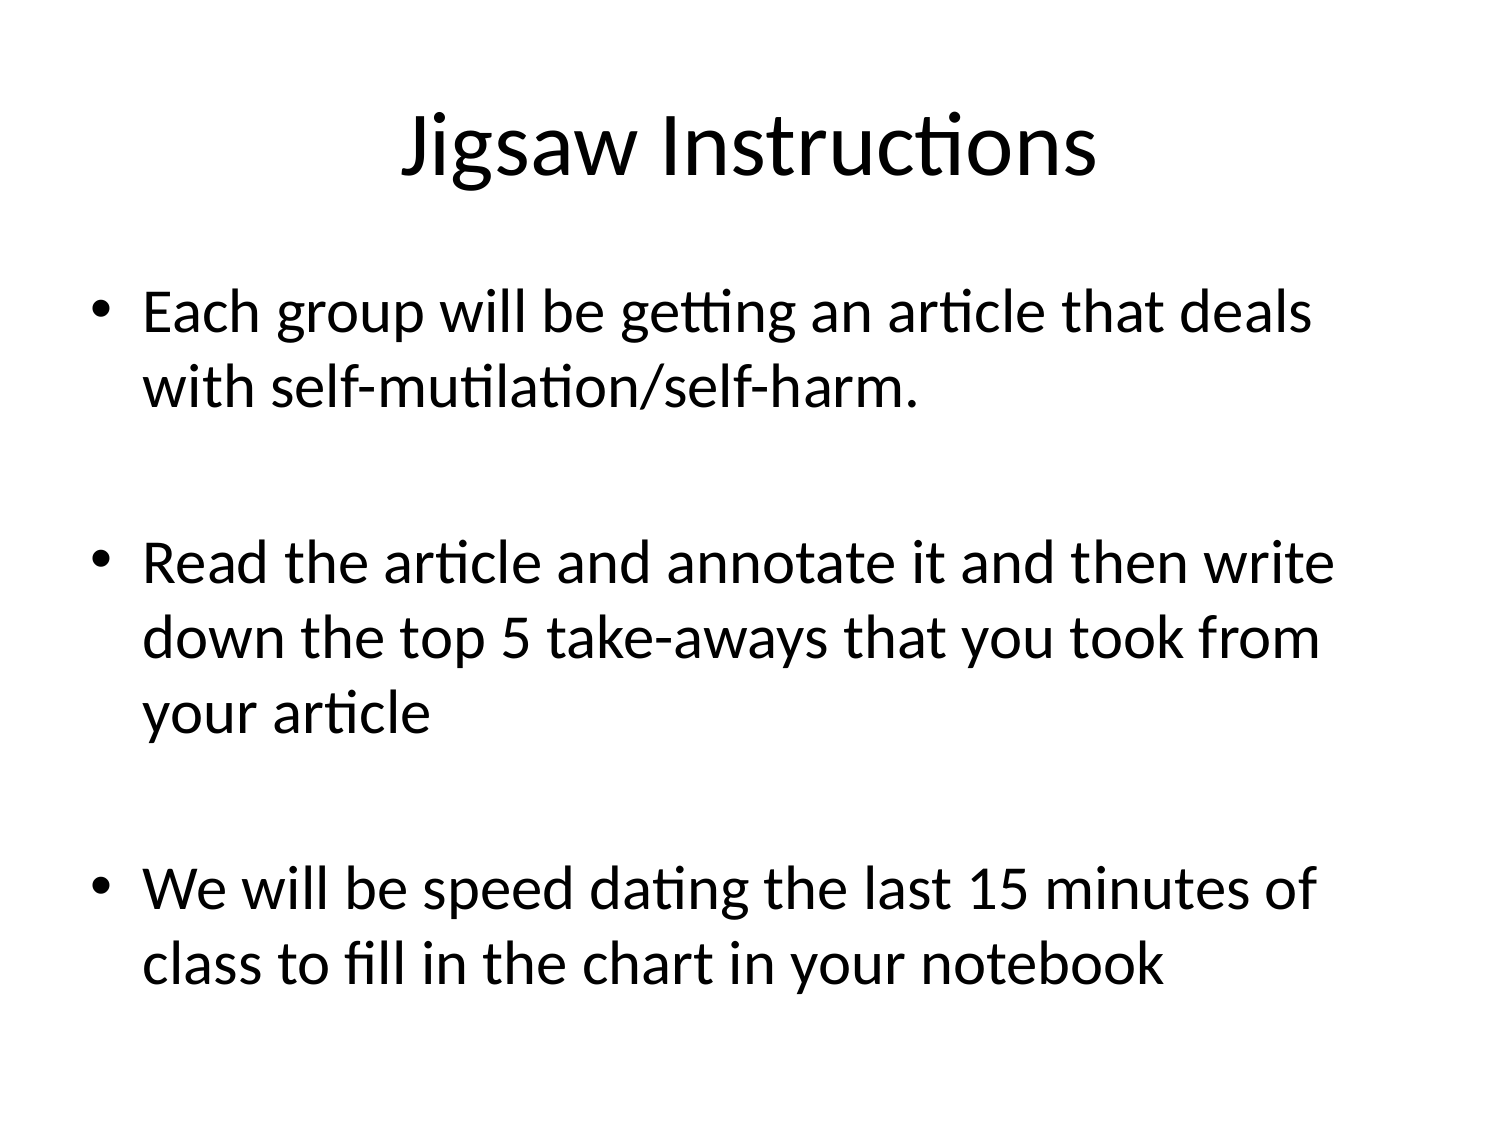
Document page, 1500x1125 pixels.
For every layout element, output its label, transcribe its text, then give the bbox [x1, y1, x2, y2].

list Each group will be getting an article that deals with self-mutilation/self-harm. Read the article and annotate it and then write down the top 5 take-aways that you took from your article We will be speed dating the last 15 minutes of class to fill in the chart in your notebook [75, 262, 1425, 1005]
title Jigsaw Instructions [75, 45, 1425, 233]
